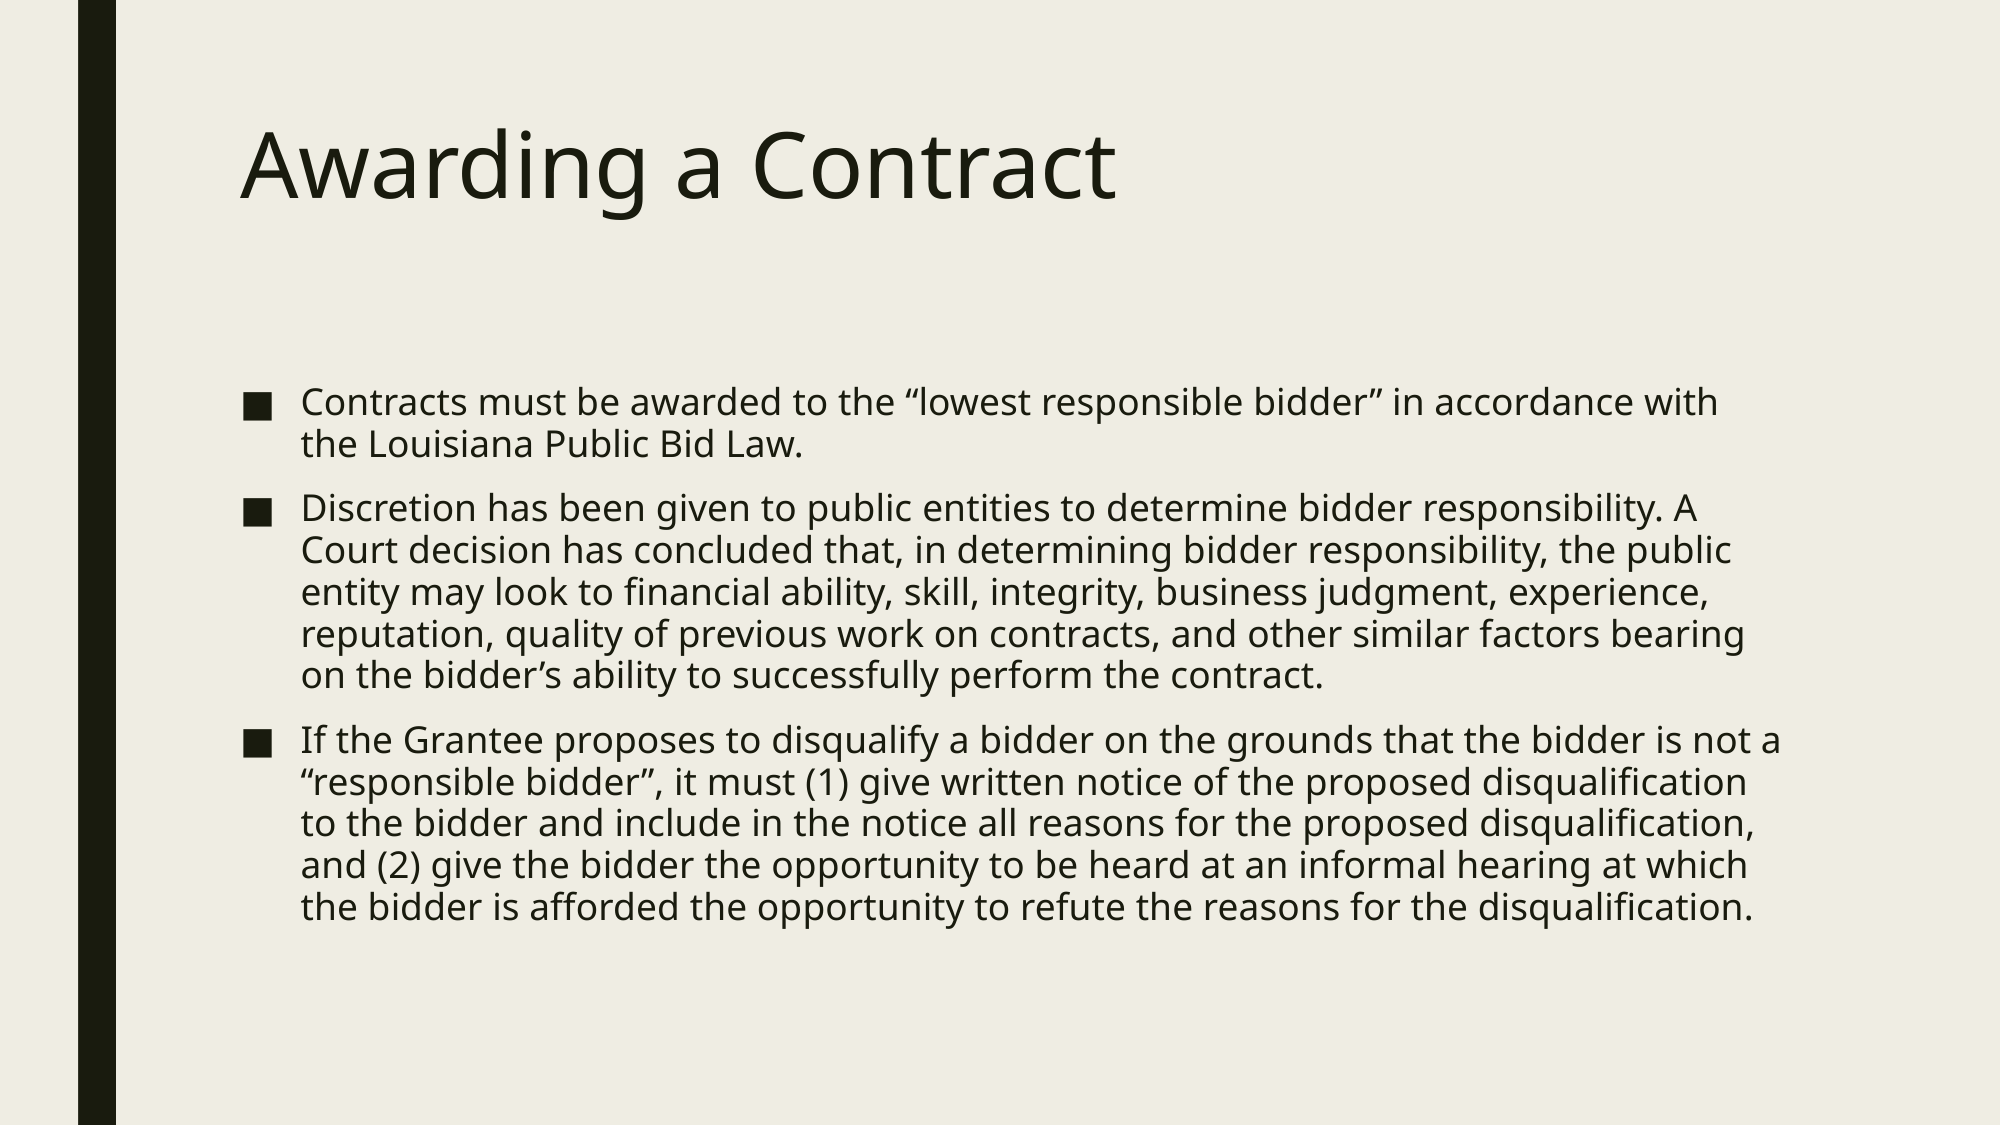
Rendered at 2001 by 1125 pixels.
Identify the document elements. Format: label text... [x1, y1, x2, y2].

title Awarding a Contract [225, 112, 1800, 357]
list Contracts must be awarded to the “lowest responsible bidder” in accordance with the Louisiana Public Bid Law. Discretion has been given to public entities to determine bidder responsibility. A Court decision has concluded that, in determining bidder responsibility, the public entity may look to financial ability, skill, integrity, business judgment, experience, reputation, quality of previous work on contracts, and other similar factors bearing on the bidder’s ability to successfully perform the contract. If the Grantee proposes to disqualify a bidder on the grounds that the bidder is not a “responsible bidder”, it must (1) give written notice of the proposed disqualification to the bidder and include in the notice all reasons for the proposed disqualification, and (2) give the bidder the opportunity to be heard at an informal hearing at which the bidder is afforded the opportunity to refute the reasons for the disqualification. [225, 375, 1800, 963]
